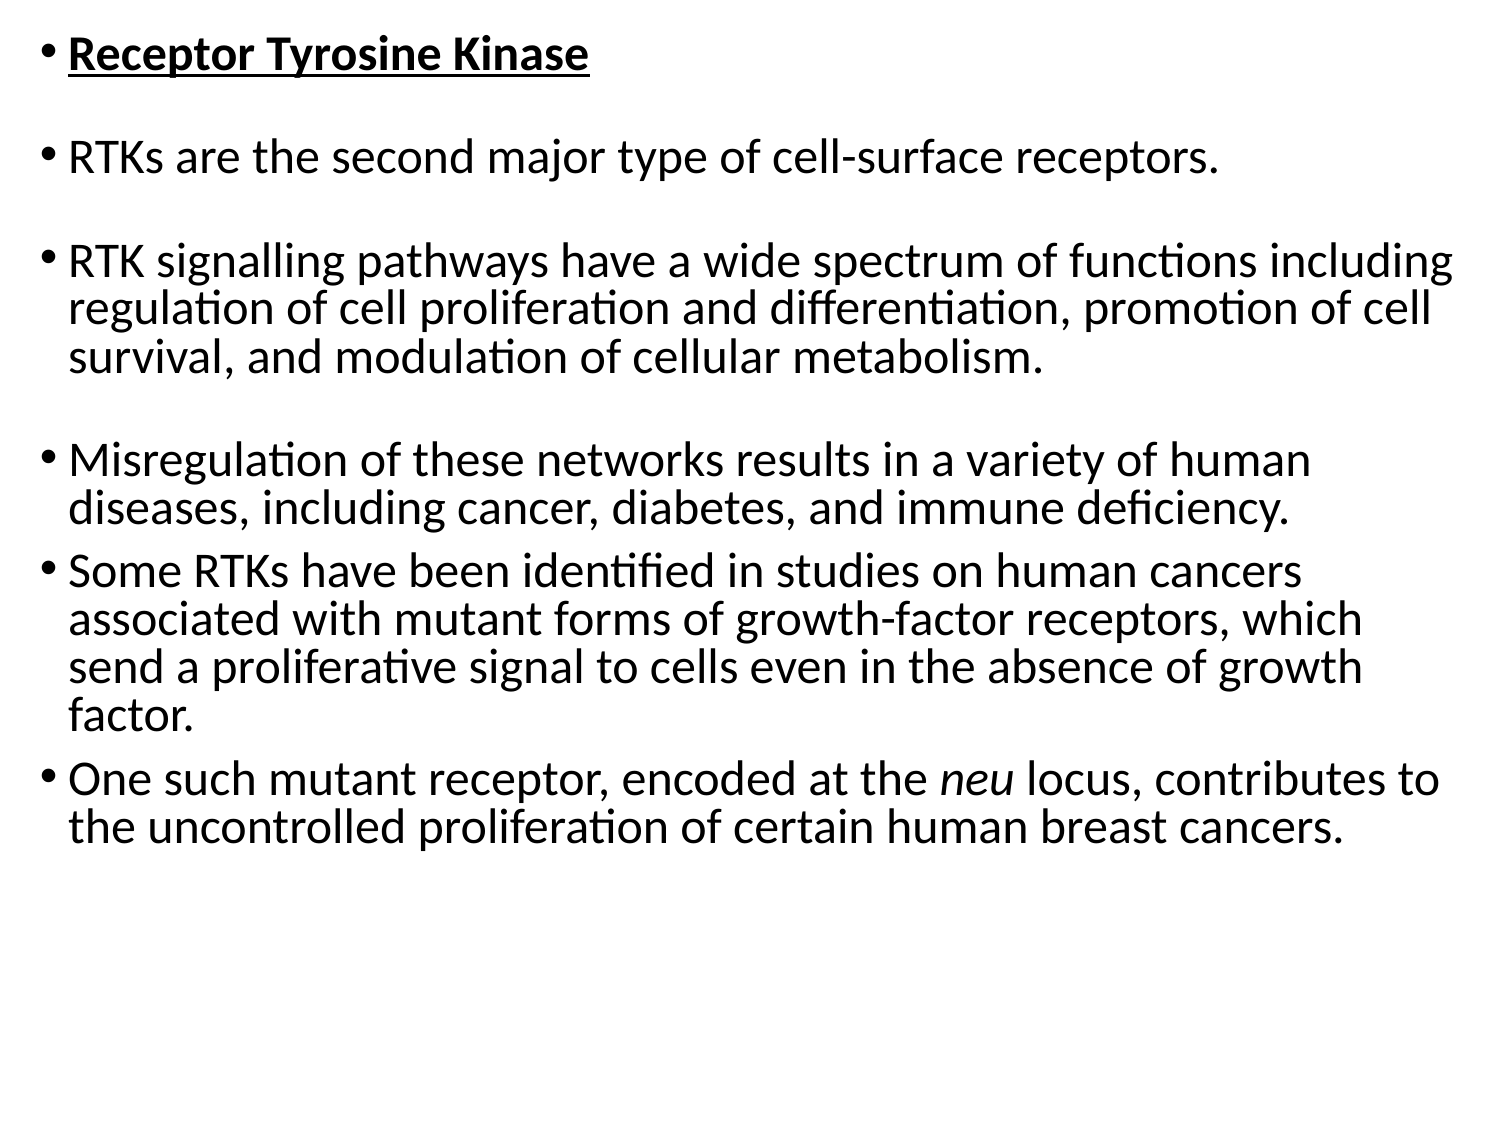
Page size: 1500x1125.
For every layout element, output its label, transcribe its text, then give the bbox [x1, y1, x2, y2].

list Receptor Tyrosine Kinase RTKs are the second major type of cell-surface receptors. RTK signalling pathways have a wide spectrum of functions including regulation of cell proliferation and differentiation, promotion of cell survival, and modulation of cellular metabolism. Misregulation of these networks results in a variety of human diseases, including cancer, diabetes, and immune deficiency. Some RTKs have been identified in studies on human cancers associated with mutant forms of growth-factor receptors, which send a proliferative signal to cells even in the absence of growth factor. One such mutant receptor, encoded at the neu locus, contributes to the uncontrolled proliferation of certain human breast cancers. [24, 24, 1475, 1088]
